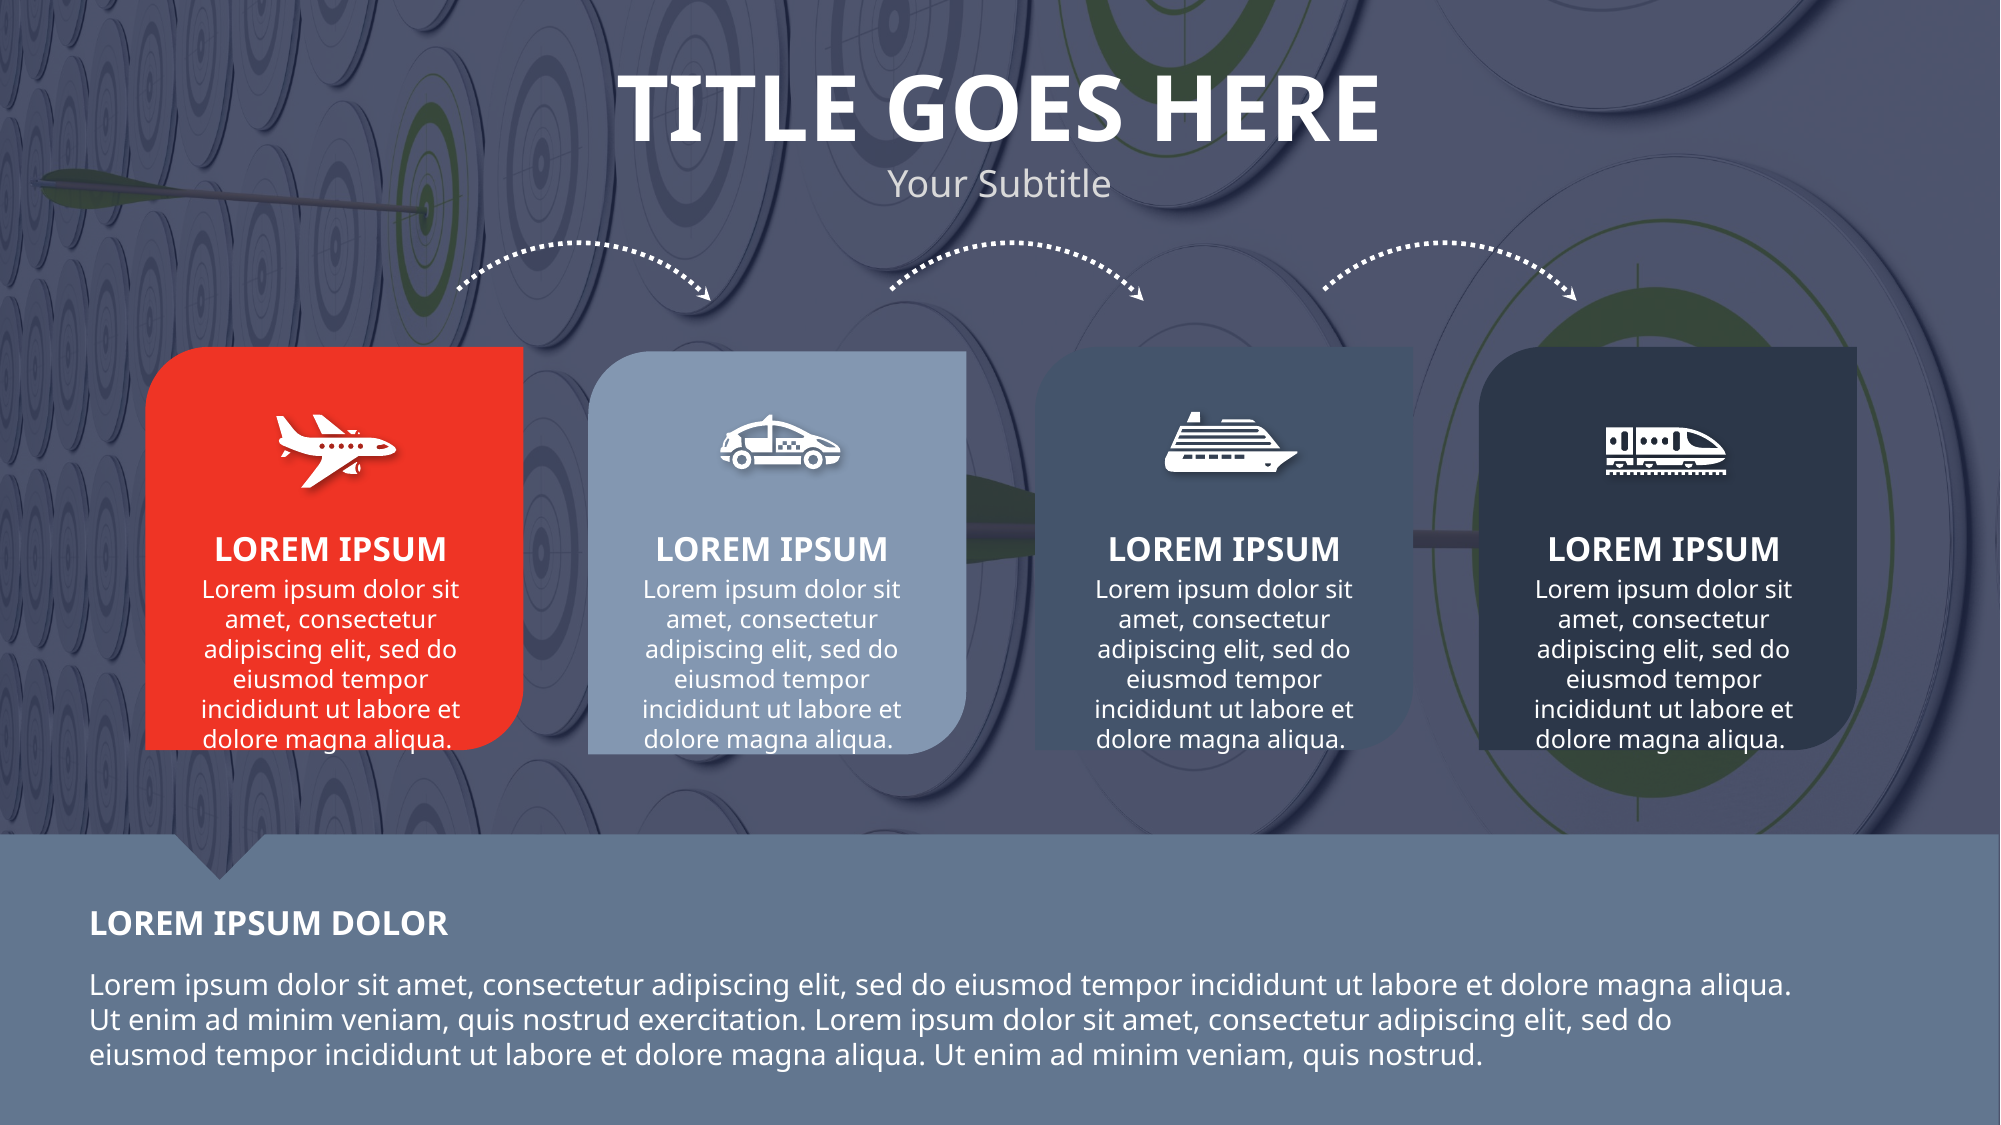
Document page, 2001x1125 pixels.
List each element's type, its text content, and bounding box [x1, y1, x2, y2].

text_box LOREM IPSUM Lorem ipsum dolor sit amet, consectetur adipiscing elit, sed do eiusmod tempor incididunt ut labore et dolore magna aliqua. [1054, 521, 1395, 761]
text_box [720, 414, 841, 453]
text_box [1606, 427, 1633, 455]
text_box LOREM IPSUM Lorem ipsum dolor sit amet, consectetur adipiscing elit, sed do eiusmod tempor incididunt ut labore et dolore magna aliqua. [602, 521, 943, 761]
text_box TITLE GOES HERE Your Subtitle [548, 42, 1452, 212]
text_box [276, 416, 397, 488]
text_box [312, 414, 346, 435]
text_box LOREM IPSUM DOLOR Lorem ipsum dolor sit amet, consectetur adipiscing elit, sed do eiusmod tempor incididunt ut labore et dolore magna aliqua. Ut enim ad minim veniam, quis nostrud exercitation. Lorem ipsum dolor sit amet, consectetur adipiscing elit, sed do eiusmod tempor incididunt ut labore et dolore magna aliqua. Ut enim ad minim veniam, quis nostrud. [73, 894, 1811, 1079]
text_box [720, 456, 730, 462]
text_box [1170, 425, 1281, 449]
text_box [753, 456, 802, 465]
text_box [0, 833, 2000, 1125]
text_box LOREM IPSUM Lorem ipsum dolor sit amet, consectetur adipiscing elit, sed do eiusmod tempor incididunt ut labore et dolore magna aliqua. [1493, 521, 1834, 761]
text_box [825, 456, 841, 465]
text_box [732, 450, 752, 470]
text_box [890, 242, 1144, 422]
text_box [587, 350, 968, 756]
text_box [1606, 458, 1634, 468]
text_box [1606, 469, 1727, 475]
text_box [1636, 427, 1726, 455]
text_box [1636, 458, 1726, 468]
text_box [1186, 411, 1201, 423]
text_box [1034, 345, 1415, 752]
text_box [1221, 419, 1256, 423]
text_box [1323, 242, 1577, 422]
text_box [1477, 345, 1858, 752]
text_box [1164, 451, 1298, 472]
text_box [144, 345, 525, 752]
text_box LOREM IPSUM Lorem ipsum dolor sit amet, consectetur adipiscing elit, sed do eiusmod tempor incididunt ut labore et dolore magna aliqua. [160, 521, 501, 761]
text_box [457, 242, 711, 422]
text_box [803, 450, 823, 470]
